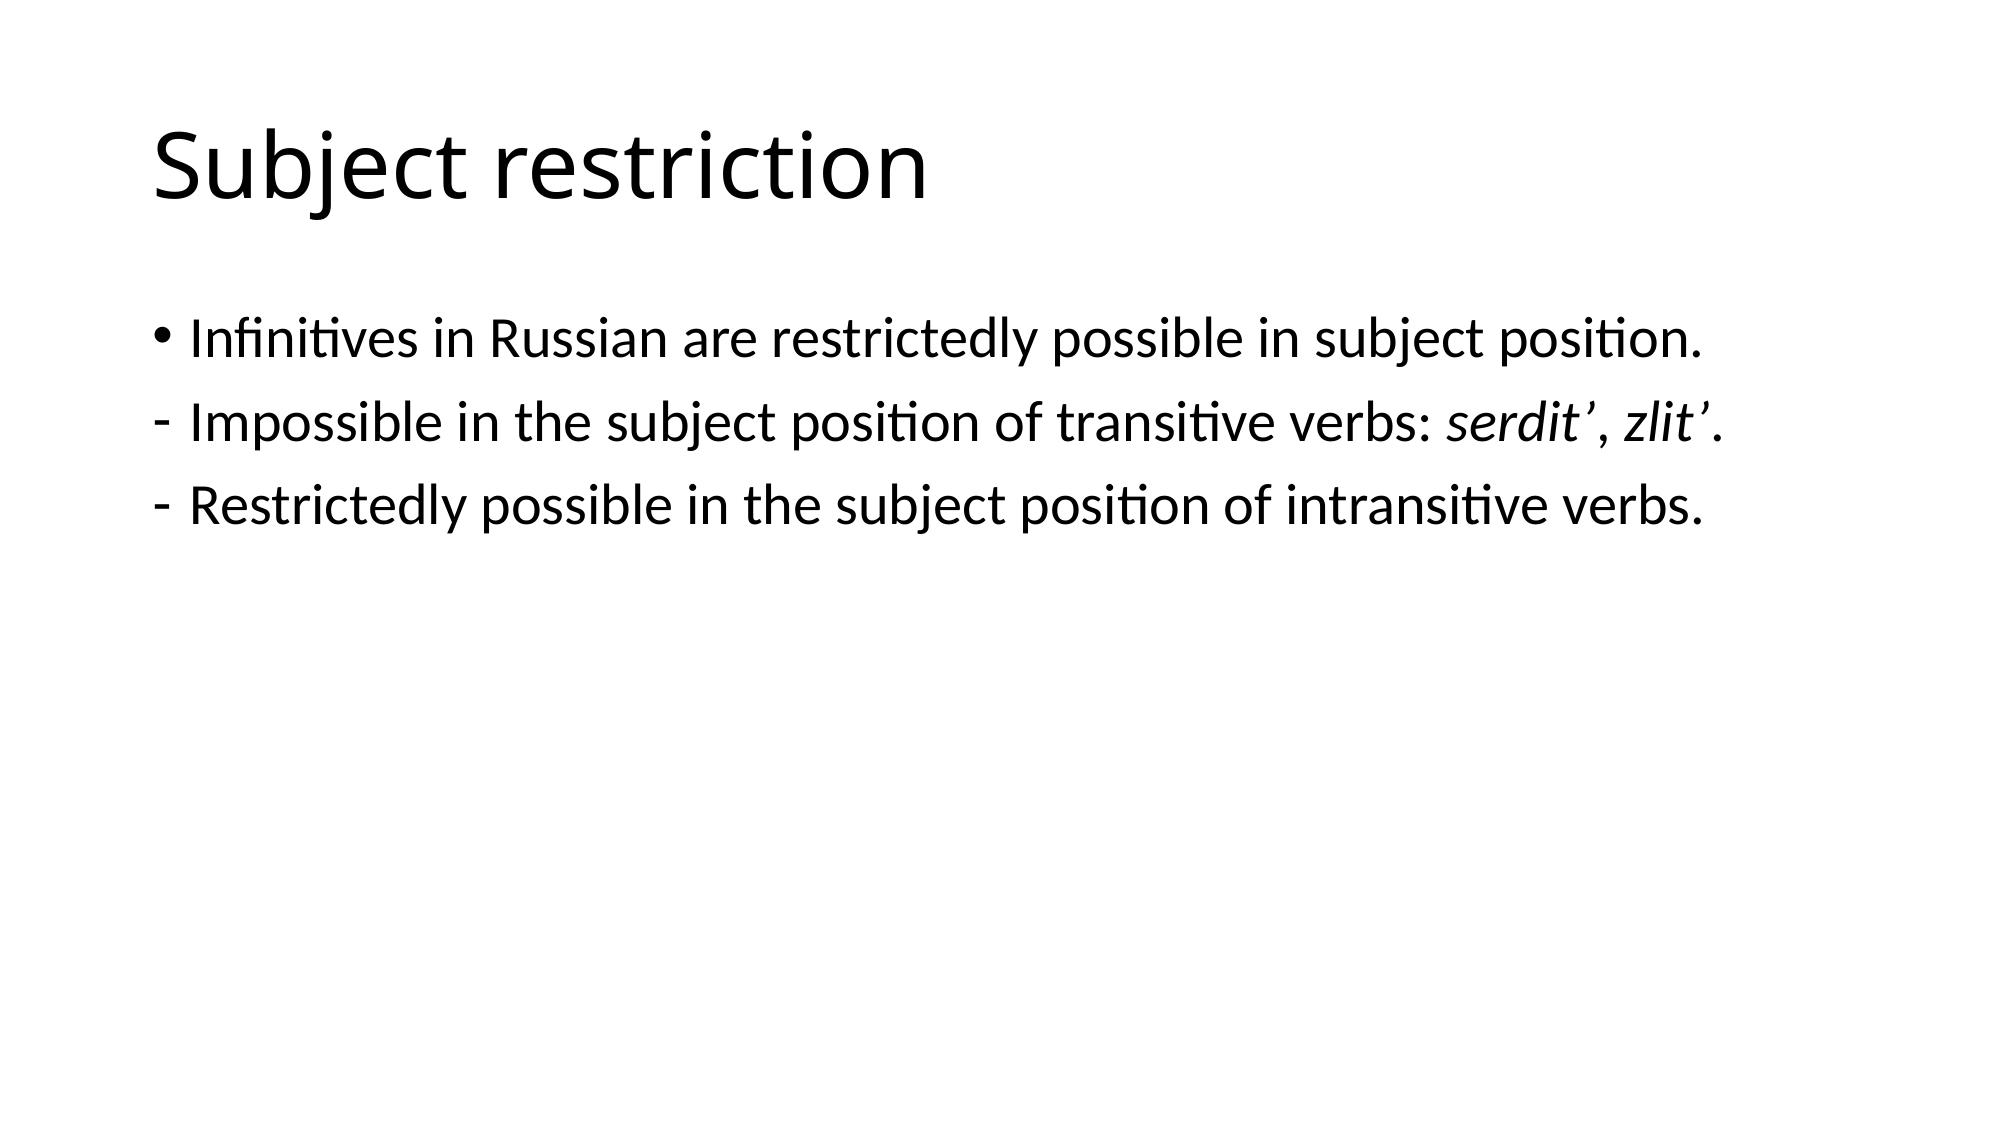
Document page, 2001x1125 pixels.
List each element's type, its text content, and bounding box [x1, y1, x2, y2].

list Infinitives in Russian are restrictedly possible in subject position. Impossible in the subject position of transitive verbs: serdit’, zlit’. Restrictedly possible in the subject position of intransitive verbs. [137, 299, 1863, 1014]
title Subject restriction [137, 59, 1863, 278]
